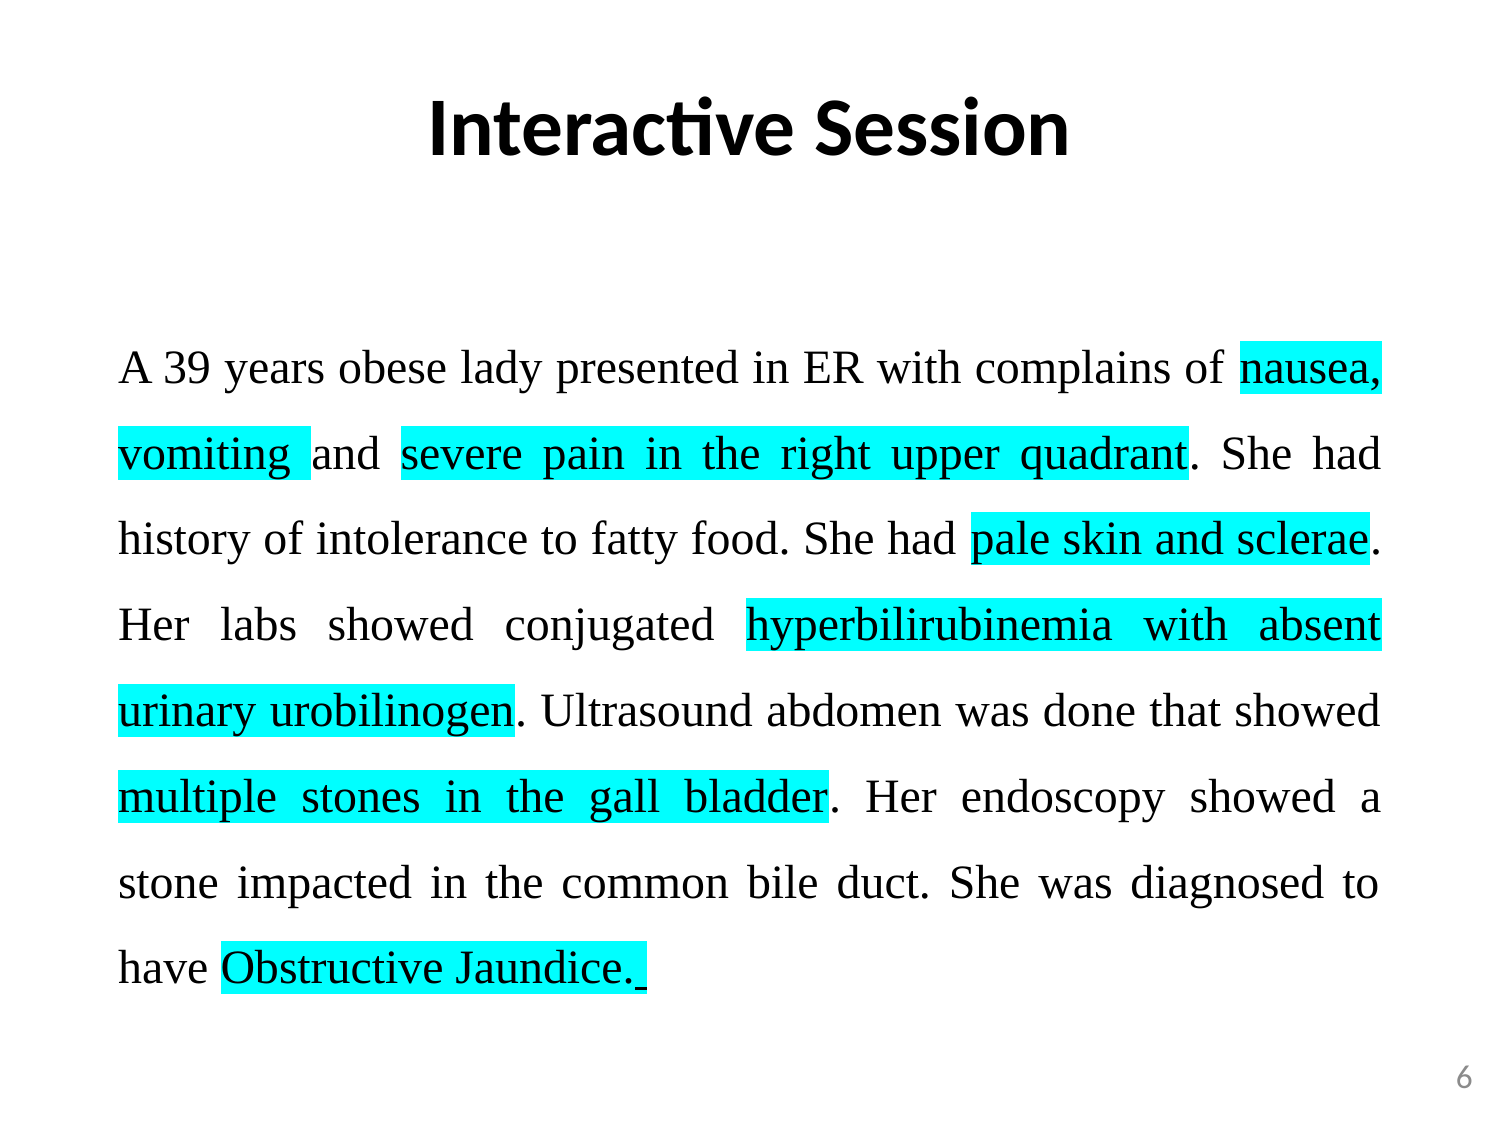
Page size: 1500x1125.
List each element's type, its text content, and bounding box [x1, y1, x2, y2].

title Interactive Session [103, 59, 1397, 278]
slide_number 6 [1396, 1025, 1488, 1125]
list A 39 years obese lady presented in ER with complains of nausea, vomiting and severe pain in the right upper quadrant. She had history of intolerance to fatty food. She had pale skin and sclerae. Her labs showed conjugated hyperbilirubinemia with absent urinary urobilinogen. Ultrasound abdomen was done that showed multiple stones in the gall bladder. Her endoscopy showed a stone impacted in the common bile duct. She was diagnosed to have Obstructive Jaundice. [103, 299, 1397, 1014]
